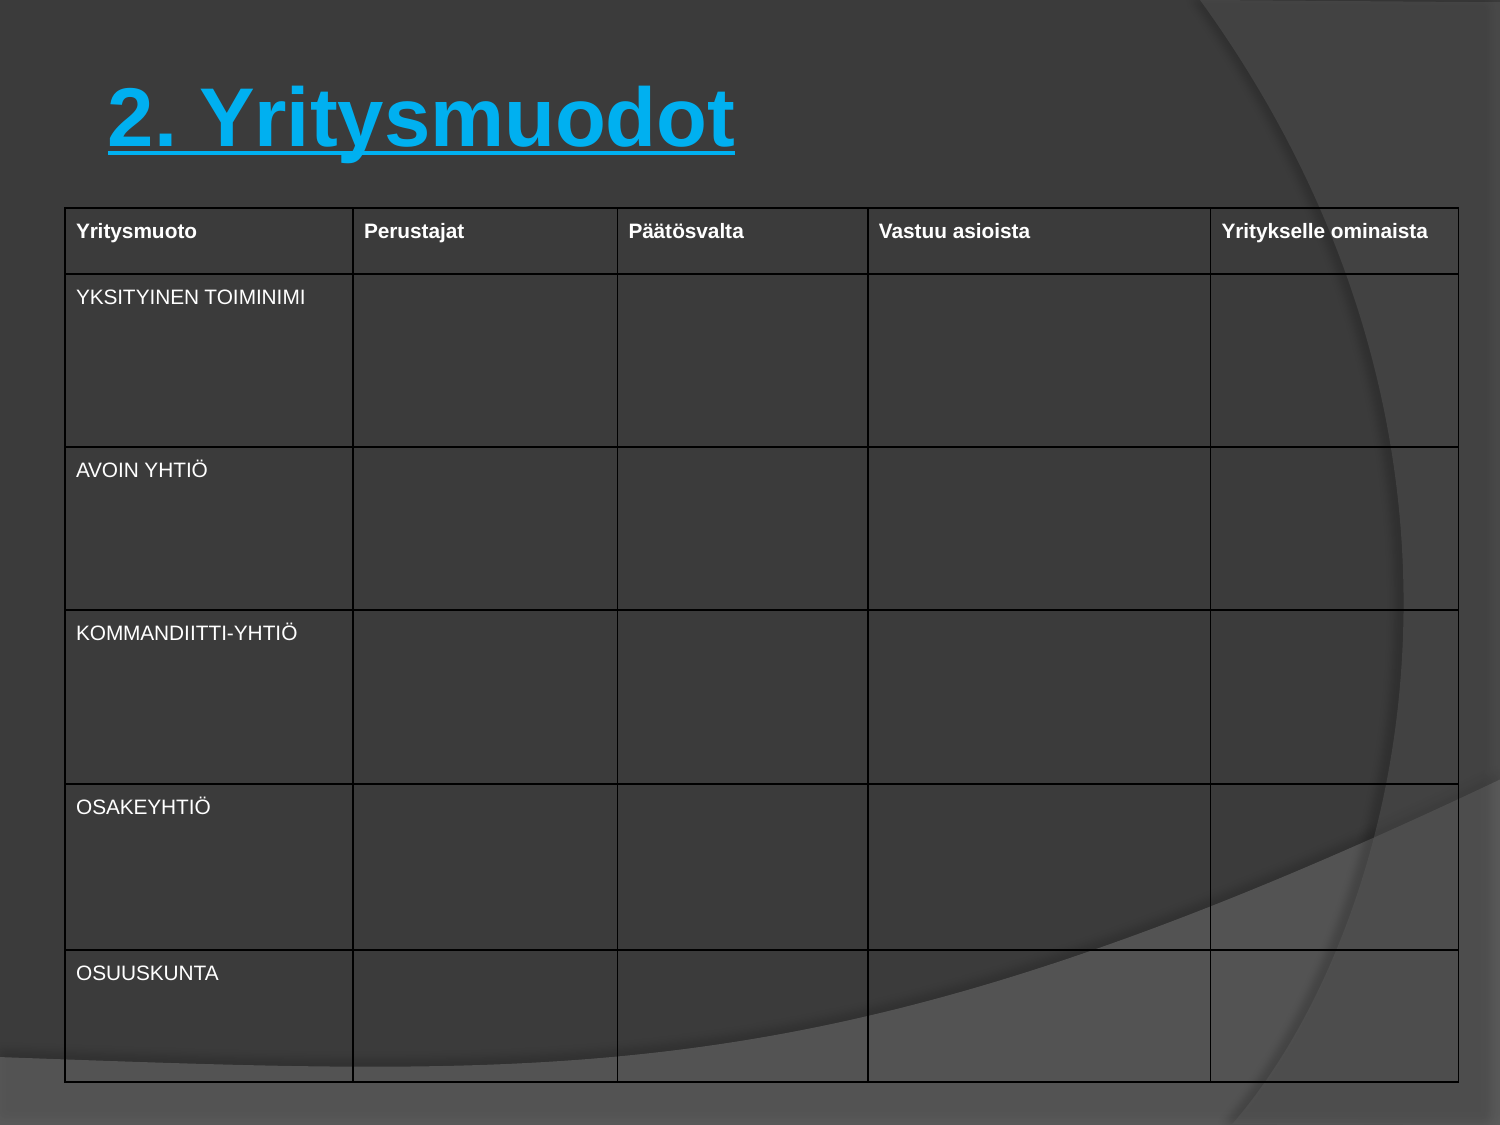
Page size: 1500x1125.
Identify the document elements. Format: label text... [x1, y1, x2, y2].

table_header Yritykselle ominaista [1211, 209, 1458, 273]
table_cell OSUUSKUNTA [66, 951, 352, 1081]
table_cell [1211, 448, 1458, 609]
table_cell KOMMANDIITTI-YHTIÖ [66, 611, 352, 783]
table_cell [618, 611, 867, 783]
table_cell [618, 951, 867, 1081]
table_cell [618, 785, 867, 949]
table_header Päätösvalta [618, 209, 867, 273]
table_cell YKSITYINEN TOIMINIMI [66, 275, 352, 446]
table_cell [1211, 785, 1458, 949]
table_cell [869, 448, 1210, 609]
table_cell [618, 275, 867, 446]
table_cell [618, 448, 867, 609]
table_cell [1211, 611, 1458, 783]
table_cell [869, 951, 1210, 1081]
table_cell [869, 275, 1210, 446]
table_cell [1211, 275, 1458, 446]
table_header Yritysmuoto [66, 209, 352, 273]
table_cell [354, 951, 617, 1081]
table_cell [354, 785, 617, 949]
table_cell AVOIN YHTIÖ [66, 448, 352, 609]
table_cell [354, 611, 617, 783]
table_cell [354, 448, 617, 609]
table_cell OSAKEYHTIÖ [66, 785, 352, 949]
table_header Perustajat [354, 209, 617, 273]
table_header Vastuu asioista [869, 209, 1210, 273]
title 2. Yritysmuodot [100, 19, 1376, 207]
table_cell [354, 275, 617, 446]
table_cell [869, 785, 1210, 949]
table_cell [1211, 951, 1458, 1081]
table_cell [869, 611, 1210, 783]
